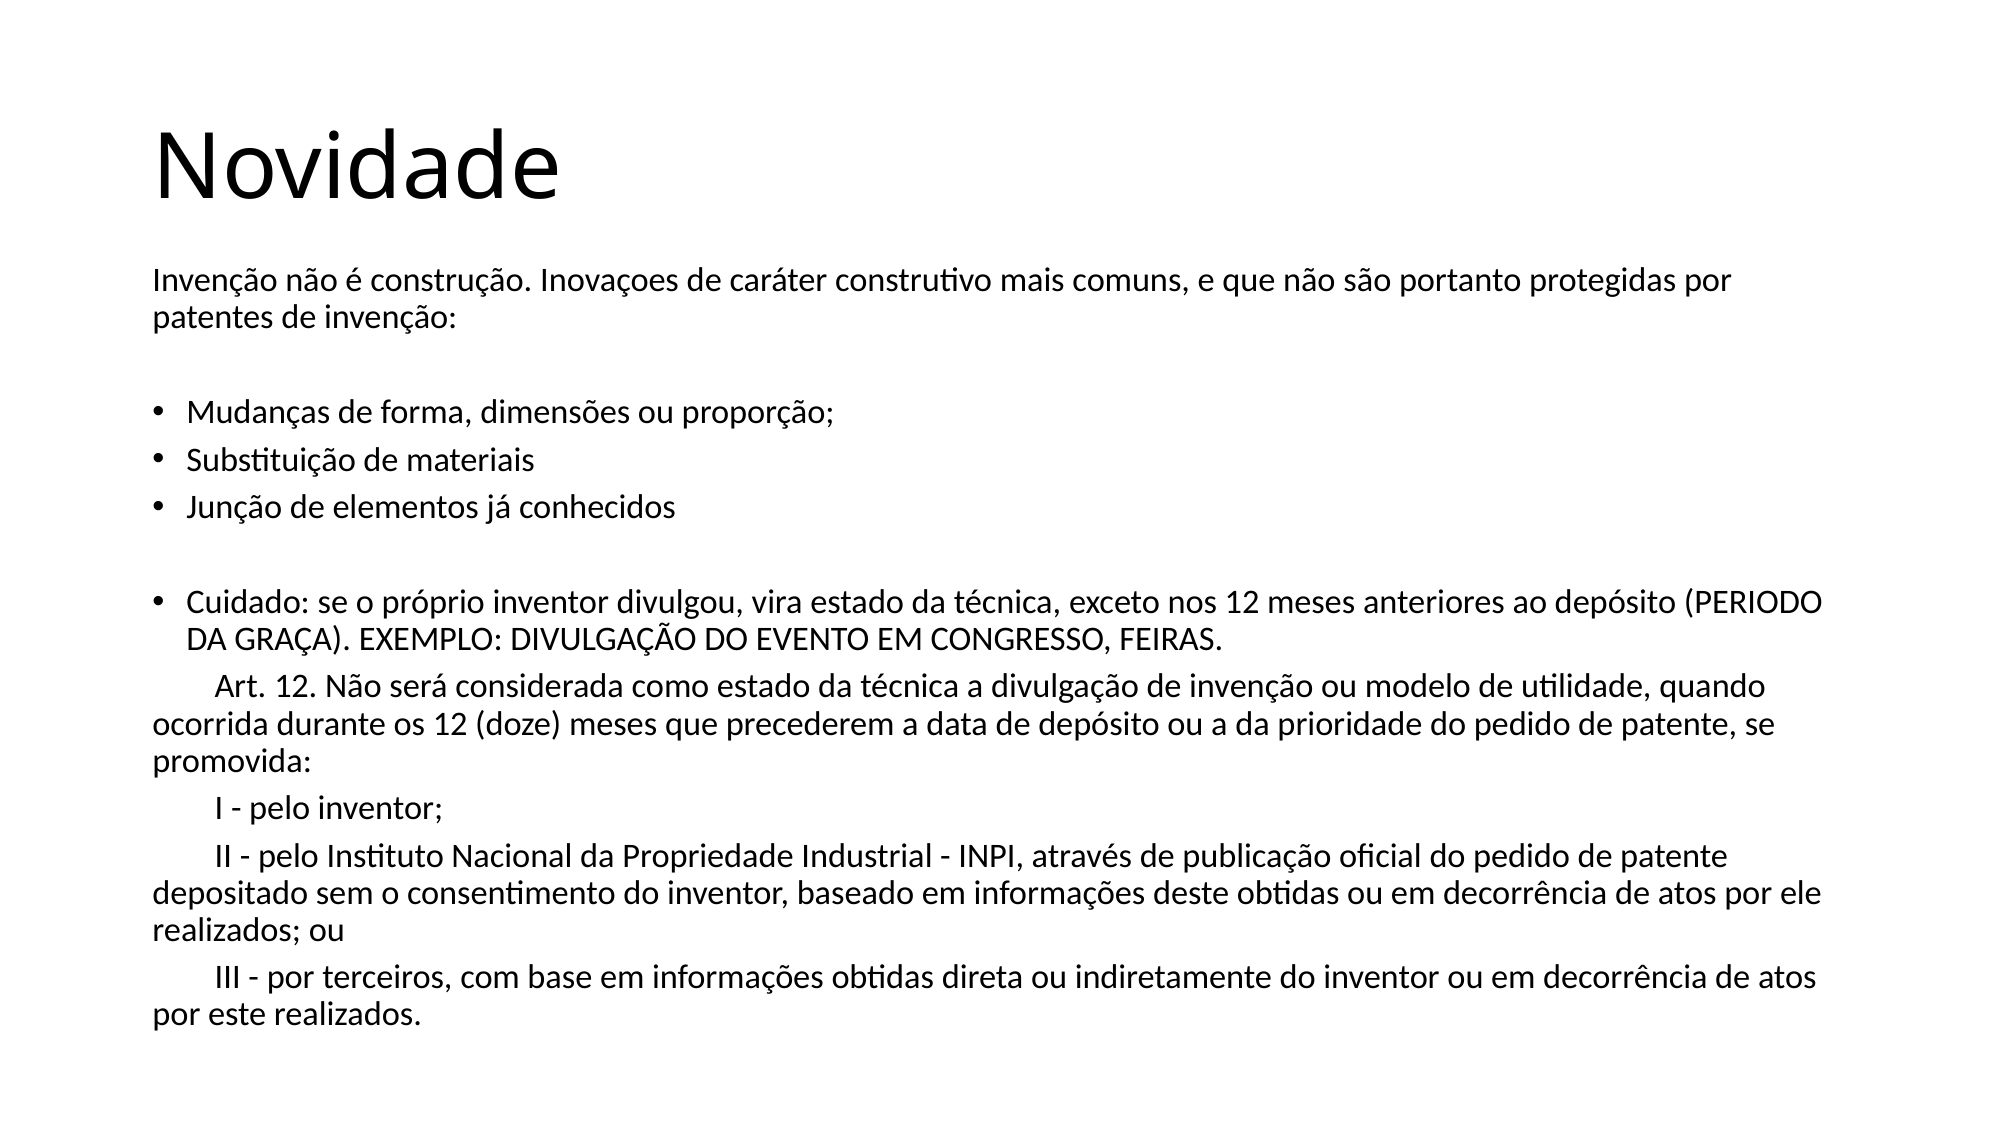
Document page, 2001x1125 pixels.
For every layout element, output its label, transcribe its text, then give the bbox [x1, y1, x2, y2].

list Invenção não é construção. Inovaçoes de caráter construtivo mais comuns, e que não são portanto protegidas por patentes de invenção: Mudanças de forma, dimensões ou proporção; Substituição de materiais Junção de elementos já conhecidos Cuidado: se o próprio inventor divulgou, vira estado da técnica, exceto nos 12 meses anteriores ao depósito (PERIODO DA GRAÇA). EXEMPLO: DIVULGAÇÃO DO EVENTO EM CONGRESSO, FEIRAS. Art. 12. Não será considerada como estado da técnica a divulgação de invenção ou modelo de utilidade, quando ocorrida durante os 12 (doze) meses que precederem a data de depósito ou a da prioridade do pedido de patente, se promovida: I - pelo inventor; II - pelo Instituto Nacional da Propriedade Industrial - INPI, através de publicação oficial do pedido de patente depositado sem o consentimento do inventor, baseado em informações deste obtidas ou em decorrência de atos por ele realizados; ou III - por terceiros, com base em informações obtidas direta ou indiretamente do inventor ou em decorrência de atos por este realizados. [137, 254, 1863, 1047]
title Novidade [137, 59, 1863, 254]
